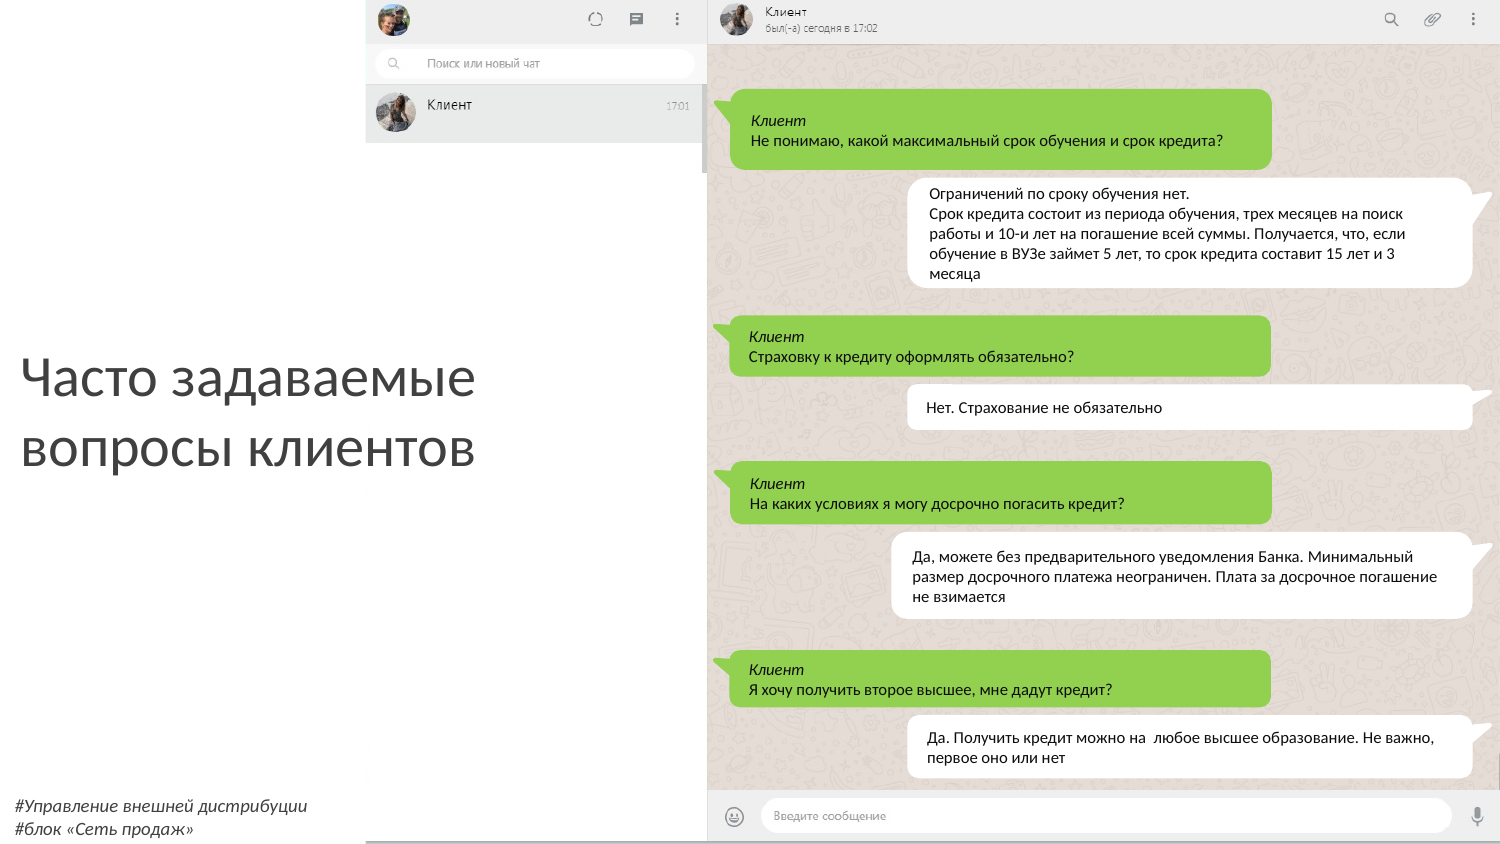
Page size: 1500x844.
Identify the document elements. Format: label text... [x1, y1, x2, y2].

picture [365, 0, 1500, 844]
text_box Часто задаваемые вопросы клиентов [5, 330, 360, 485]
text_box #Управление внешней дистрибуции #блок «Сеть продаж» [0, 786, 360, 844]
